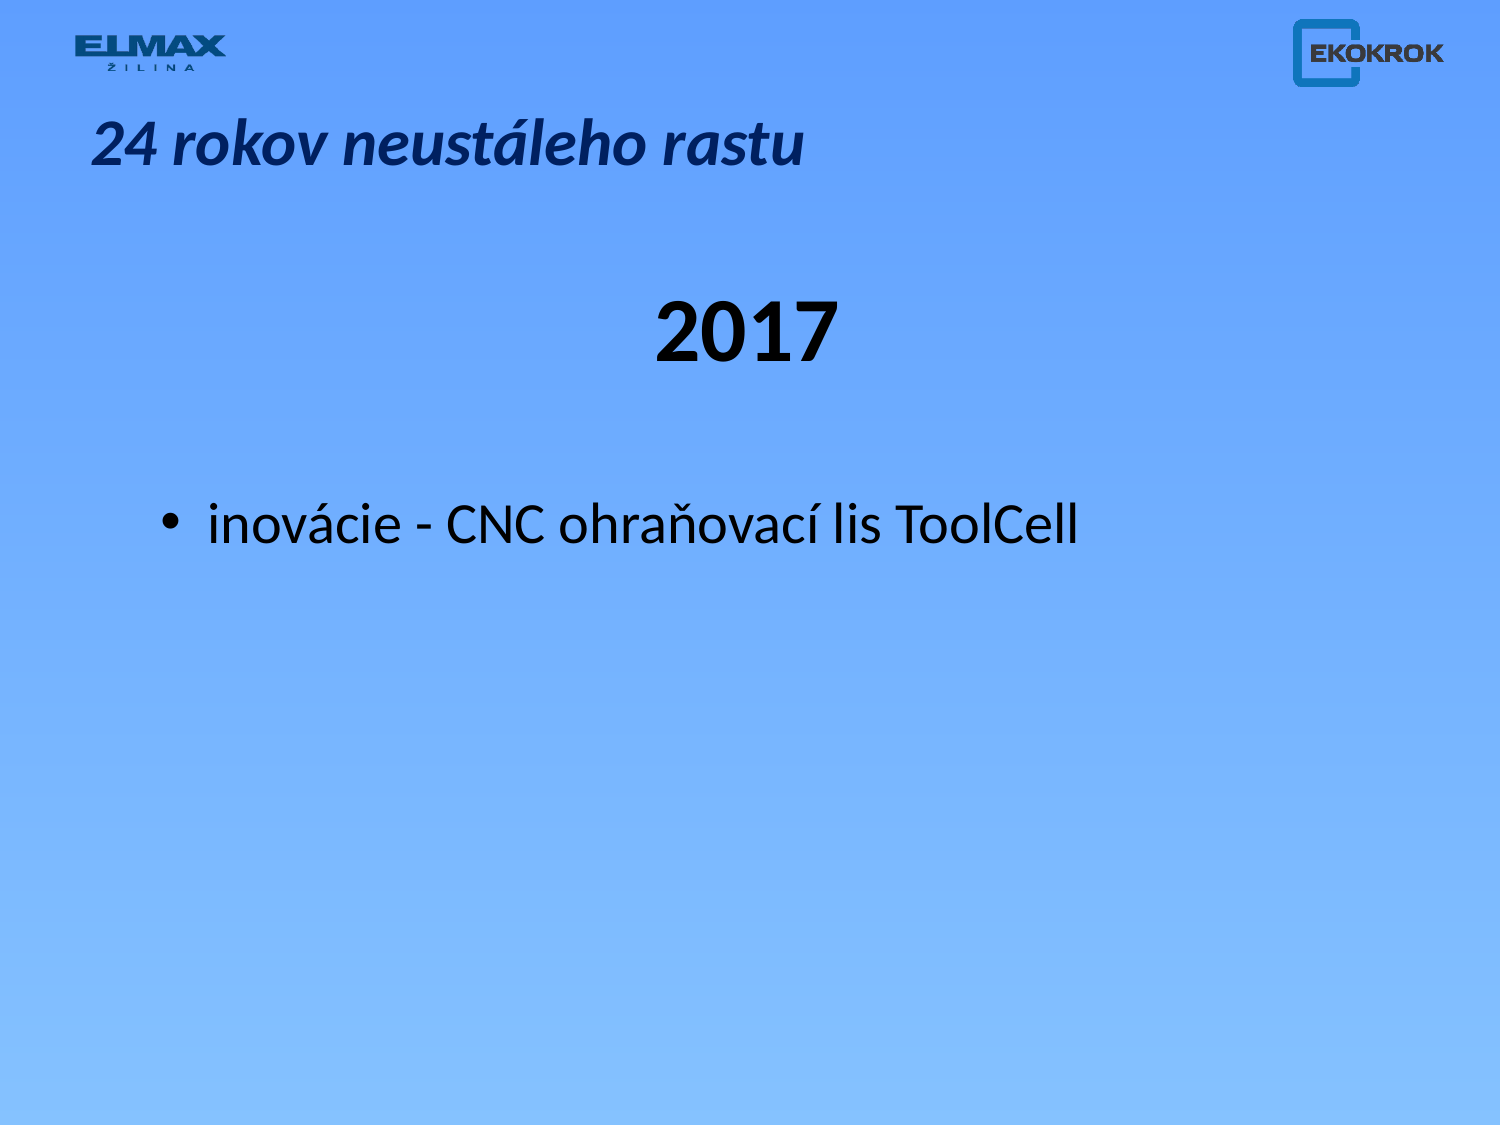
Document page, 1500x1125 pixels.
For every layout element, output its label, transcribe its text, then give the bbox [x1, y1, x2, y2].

list 2017 inovácie - CNC ohraňovací lis ToolCell [70, 262, 1425, 1005]
picture [74, 35, 226, 71]
title 24 rokov neustáleho rastu [75, 45, 1425, 233]
picture [1293, 19, 1444, 87]
